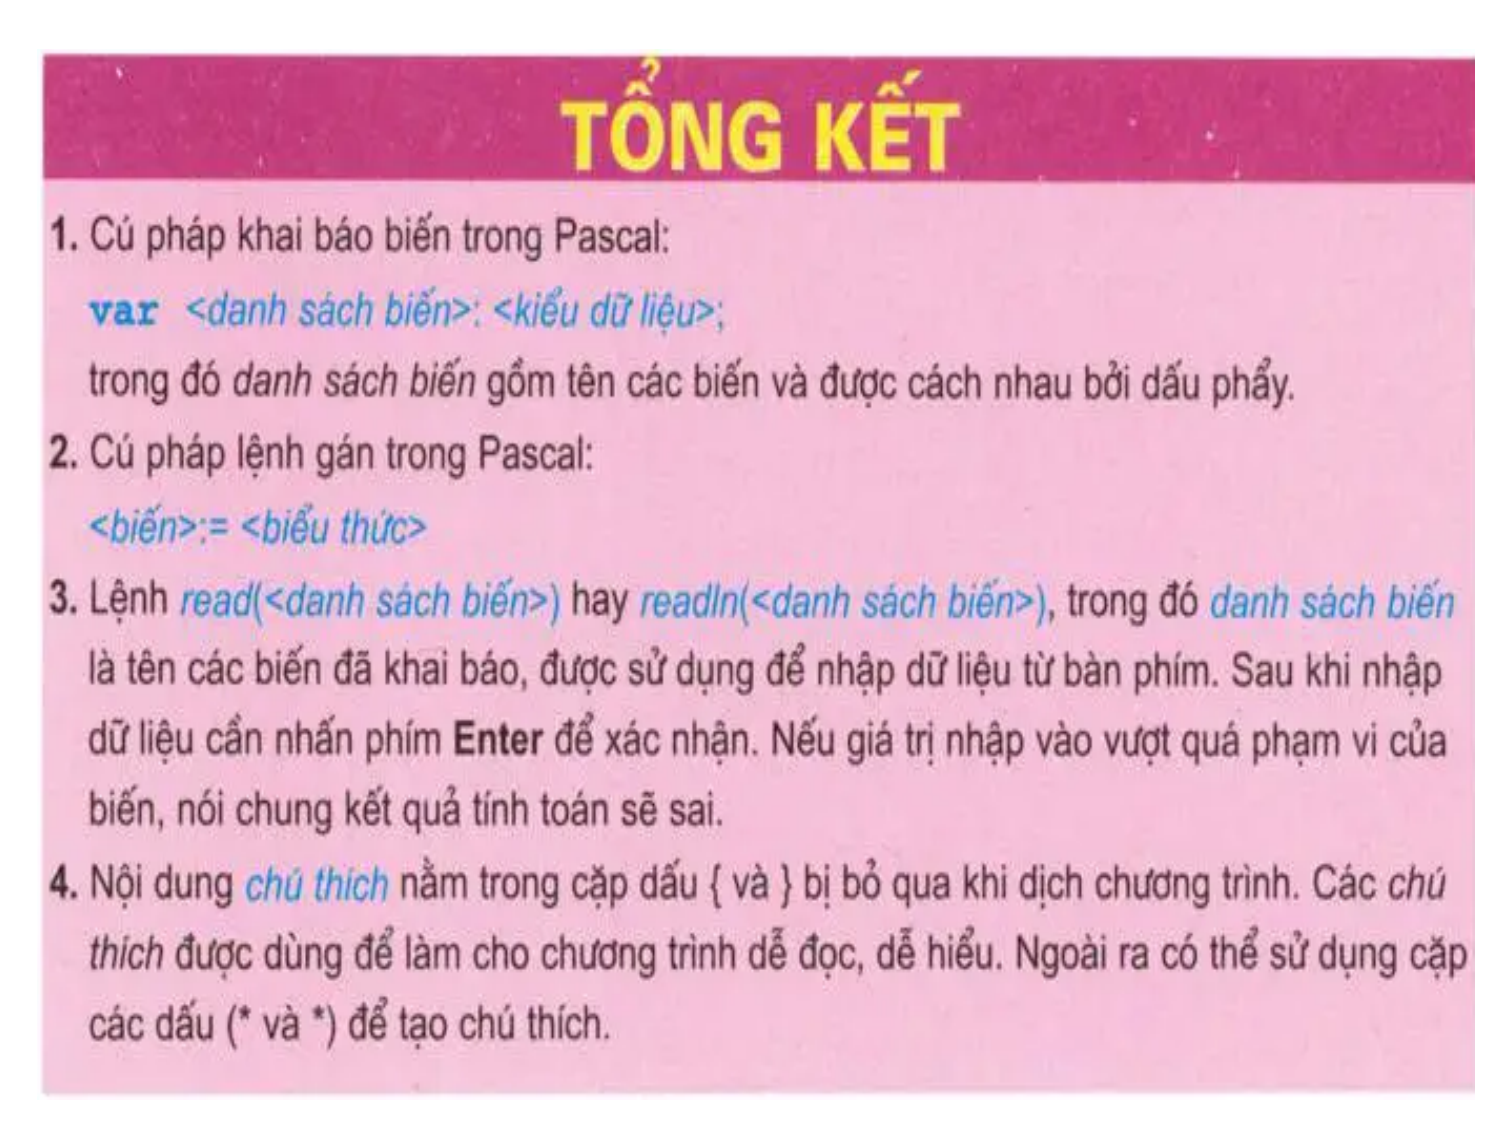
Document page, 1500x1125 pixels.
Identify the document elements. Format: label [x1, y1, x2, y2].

picture [37, 49, 1476, 1101]
